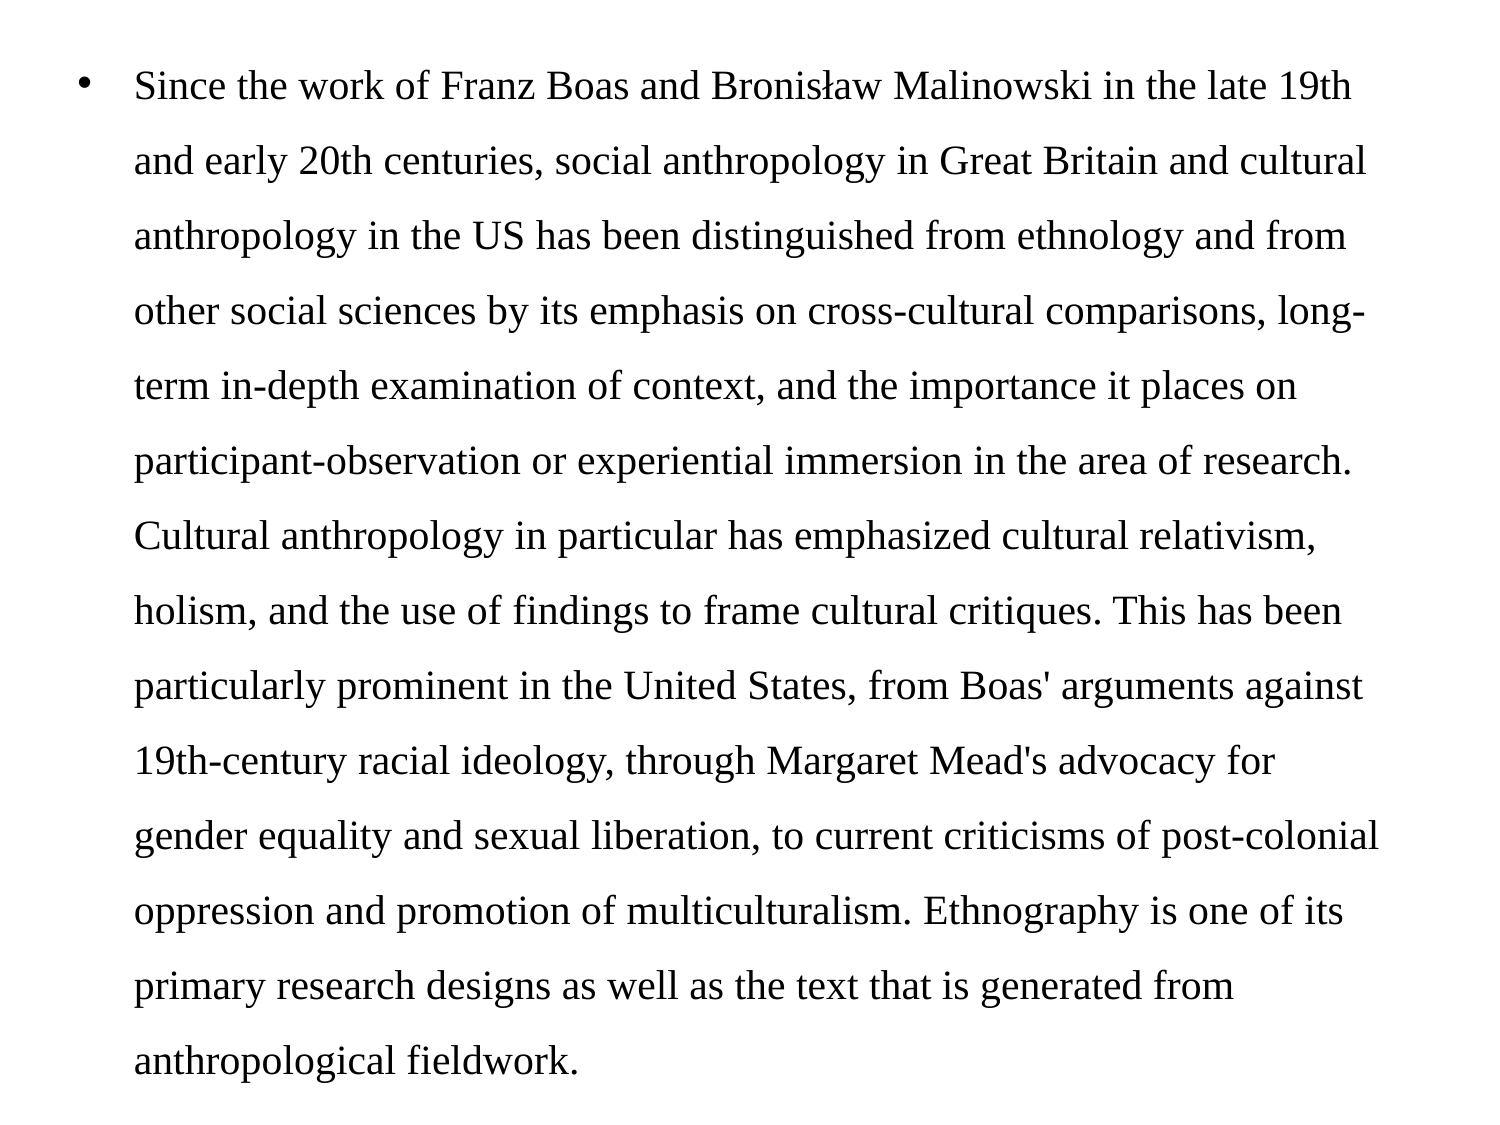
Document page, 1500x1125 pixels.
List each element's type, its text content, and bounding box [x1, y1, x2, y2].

list Since the work of Franz Boas and Bronisław Malinowski in the late 19th and early 20th centuries, social anthropology in Great Britain and cultural anthropology in the US has been distinguished from ethnology and from other social sciences by its emphasis on cross-cultural comparisons, long-term in-depth examination of context, and the importance it places on participant-observation or experiential immersion in the area of research. Cultural anthropology in particular has emphasized cultural relativism, holism, and the use of findings to frame cultural critiques. This has been particularly prominent in the United States, from Boas' arguments against 19th-century racial ideology, through Margaret Mead's advocacy for gender equality and sexual liberation, to current criticisms of post-colonial oppression and promotion of multiculturalism. Ethnography is one of its primary research designs as well as the text that is generated from anthropological fieldwork. [62, 24, 1413, 1050]
